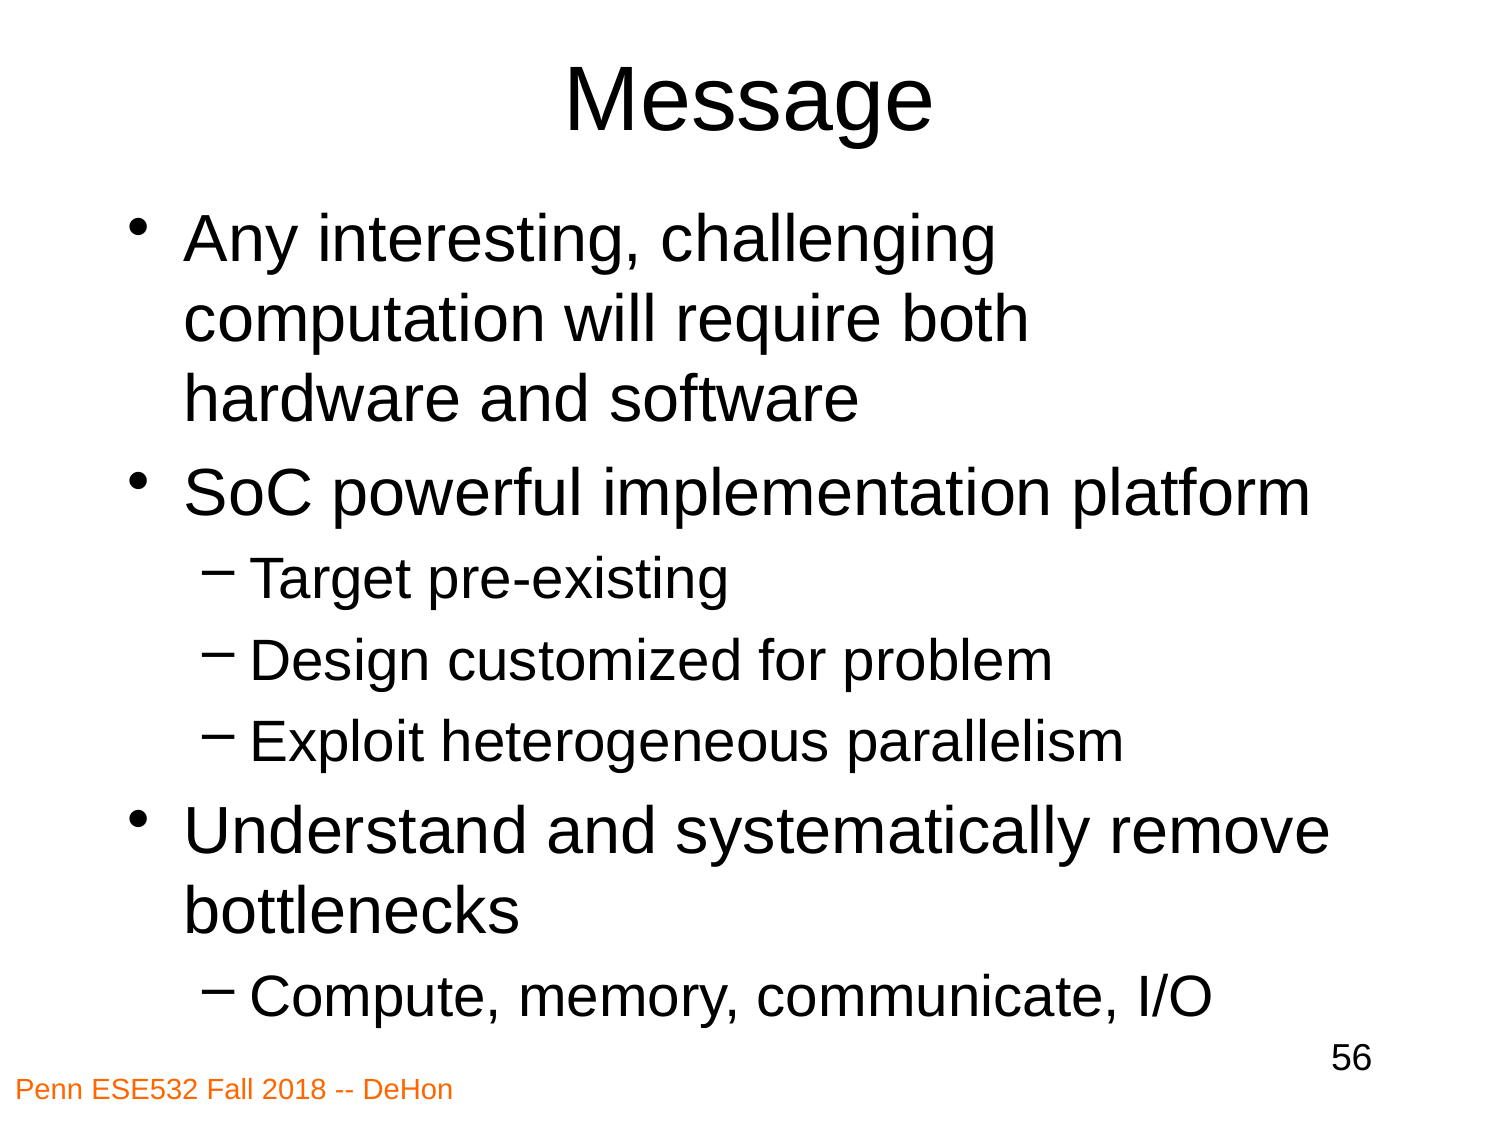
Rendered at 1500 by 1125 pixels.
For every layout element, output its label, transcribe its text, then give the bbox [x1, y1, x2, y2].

slide_number 56 [1074, 1024, 1388, 1101]
slide_number Penn ESE532 Fall 2018 -- DeHon [0, 1062, 613, 1125]
title Message [112, 0, 1388, 187]
list Any interesting, challenging computation will require both hardware and software SoC powerful implementation platform Target pre-existing Design customized for problem Exploit heterogeneous parallelism Understand and systematically remove bottlenecks Compute, memory, communicate, I/O [112, 187, 1388, 1038]
